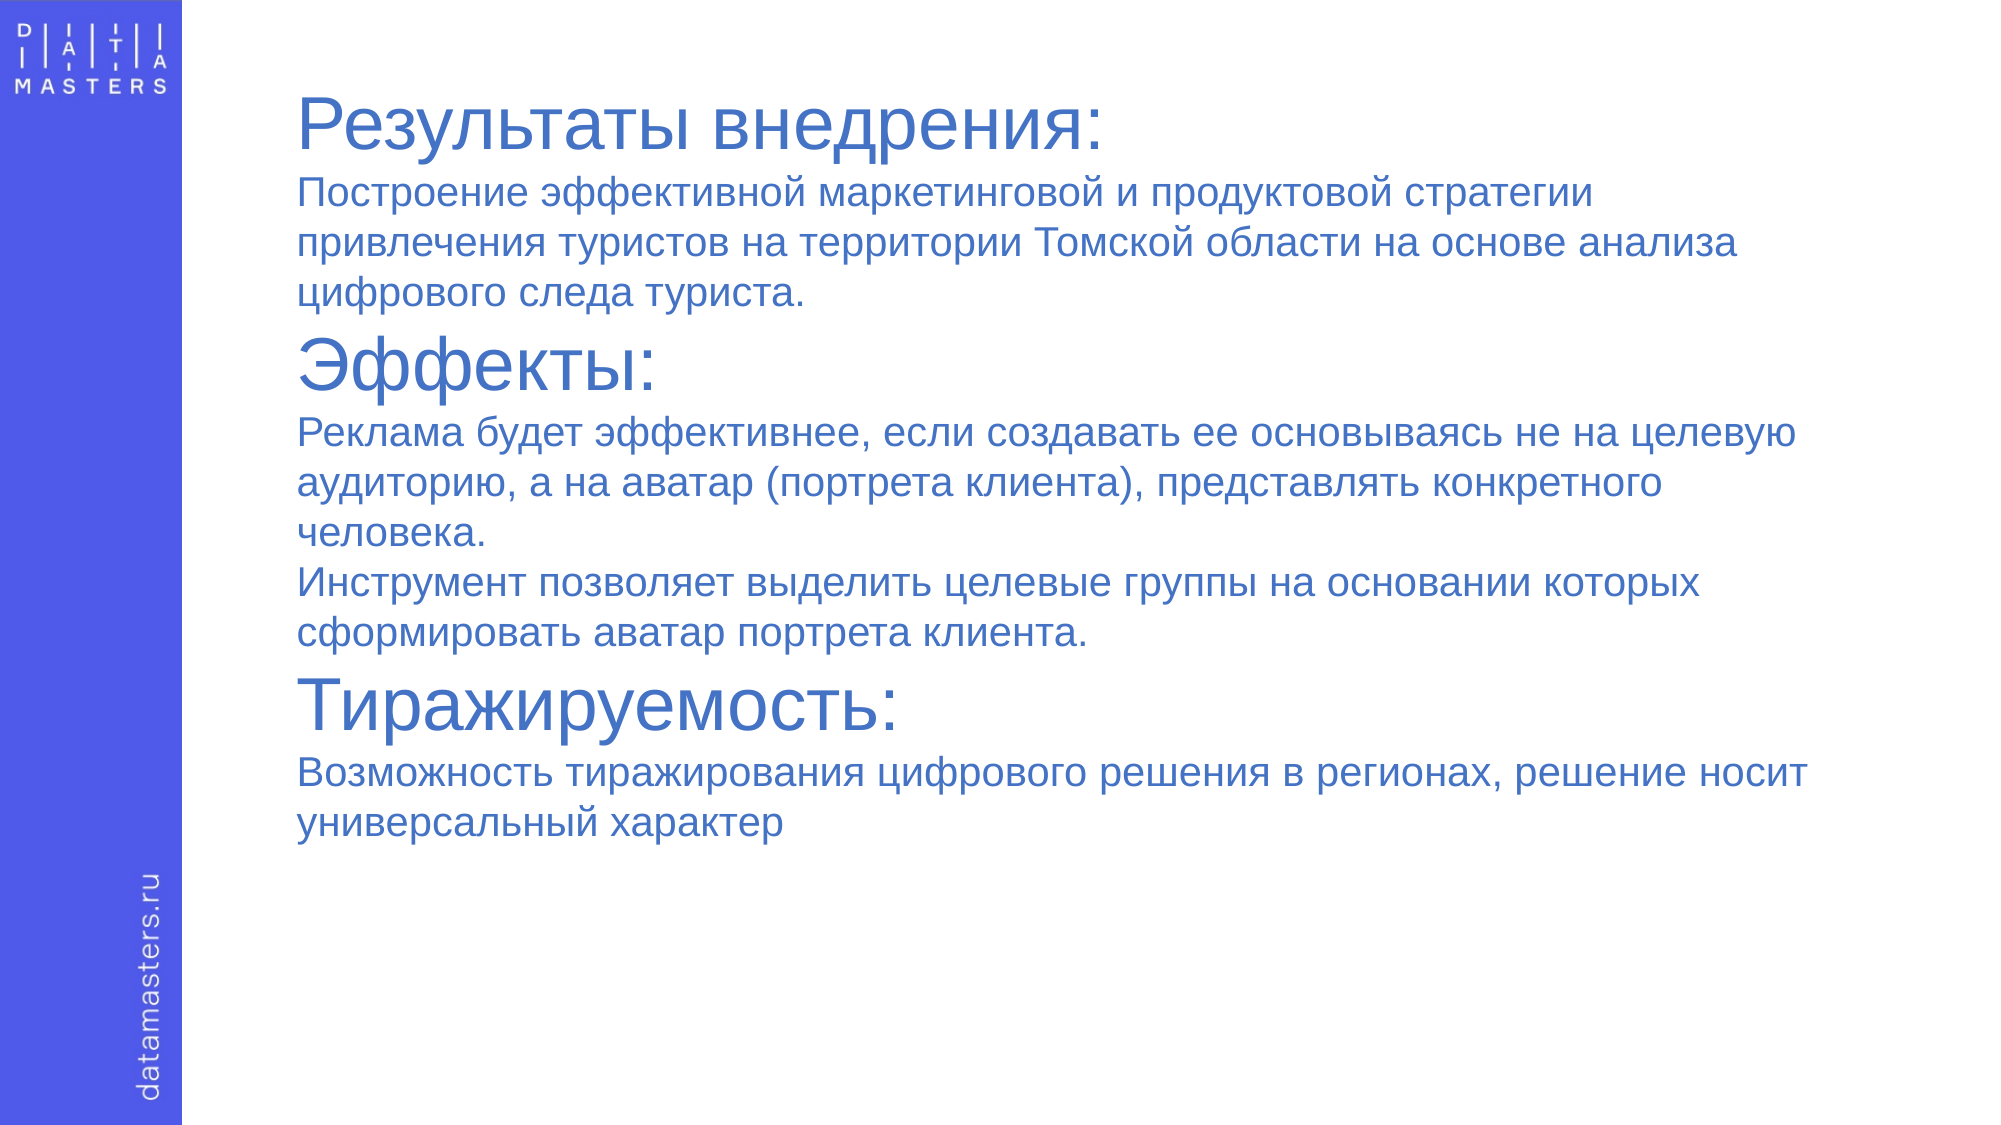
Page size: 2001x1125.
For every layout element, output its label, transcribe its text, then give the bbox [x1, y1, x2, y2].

picture [0, 0, 182, 1125]
text_box Результаты внедрения: Построение эффективной маркетинговой и продуктовой стратегии привлечения туристов на территории Томской области на основе анализа цифрового следа туриста. Эффекты: Реклама будет эффективнее, если создавать ее основываясь не на целевую аудиторию, а на аватар (портрета клиента), представлять конкретного человека. Инструмент позволяет выделить целевые группы на основании которых сформировать аватар портрета клиента. Тиражируемость: Возможность тиражирования цифрового решения в регионах, решение носит универсальный характер [281, 67, 1837, 853]
